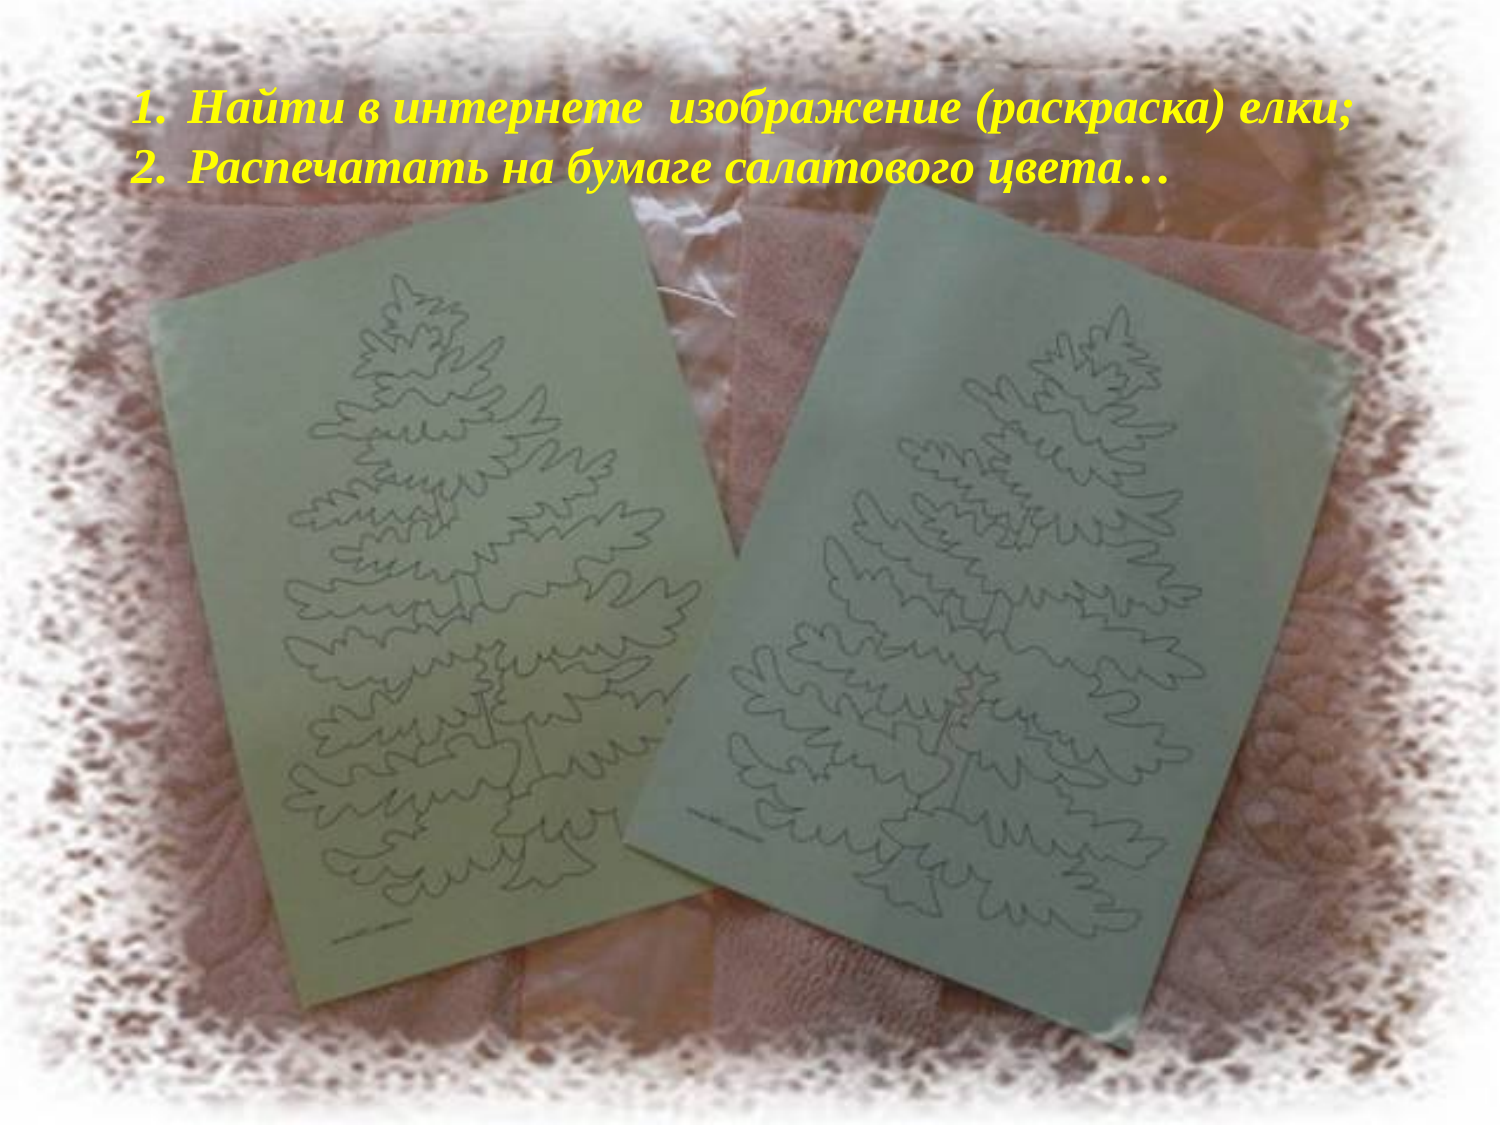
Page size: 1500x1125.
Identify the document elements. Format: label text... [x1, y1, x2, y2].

picture [0, 0, 1500, 1125]
text_box Найти в интернете изображение (раскраска) елки; Распечатать на бумаге салатового цвета… [116, 66, 1384, 202]
